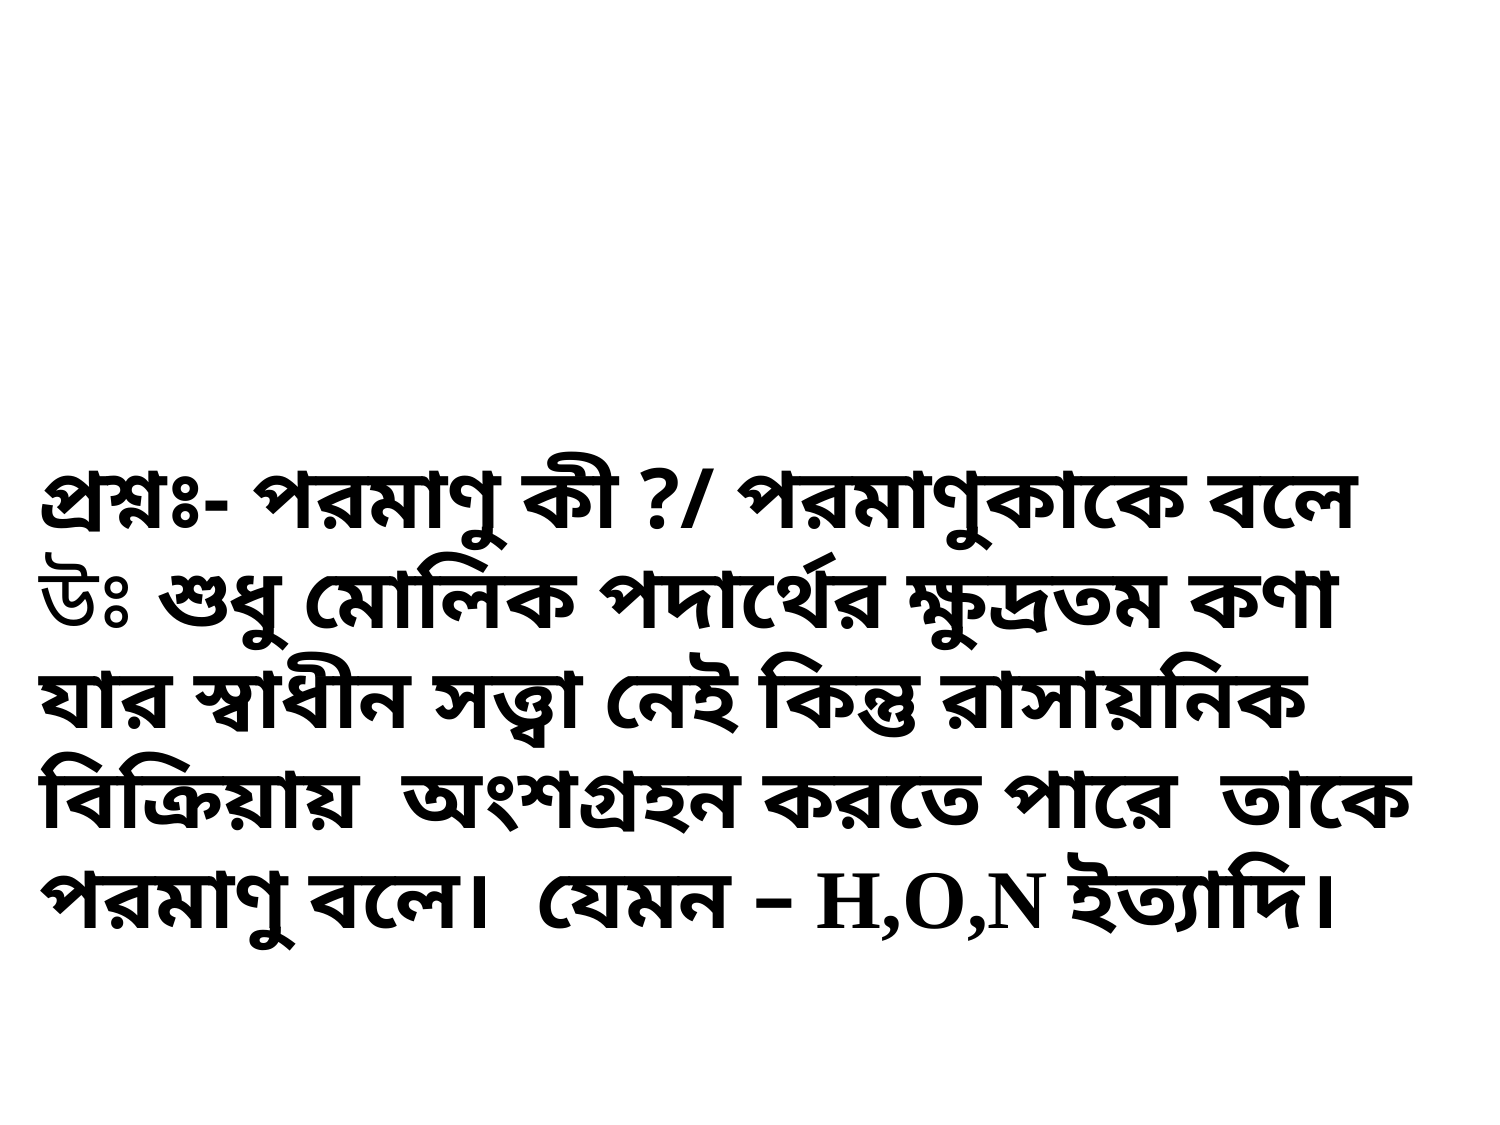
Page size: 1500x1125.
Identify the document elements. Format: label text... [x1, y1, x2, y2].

text_box প্রশ্নঃ- পরমাণু কী ?/ পরমাণুকাকে বলে উঃ শুধু মোলিক পদার্থের ক্ষুদ্রতম কণা যার স্বাধীন সত্ত্বা নেই কিন্তু রাসায়নিক বিক্রিয়ায় অংশগ্রহন করতে পারে তাকে পরমাণু বলে। যেমন – H,O,N ইত্যাদি। [24, 437, 1475, 953]
